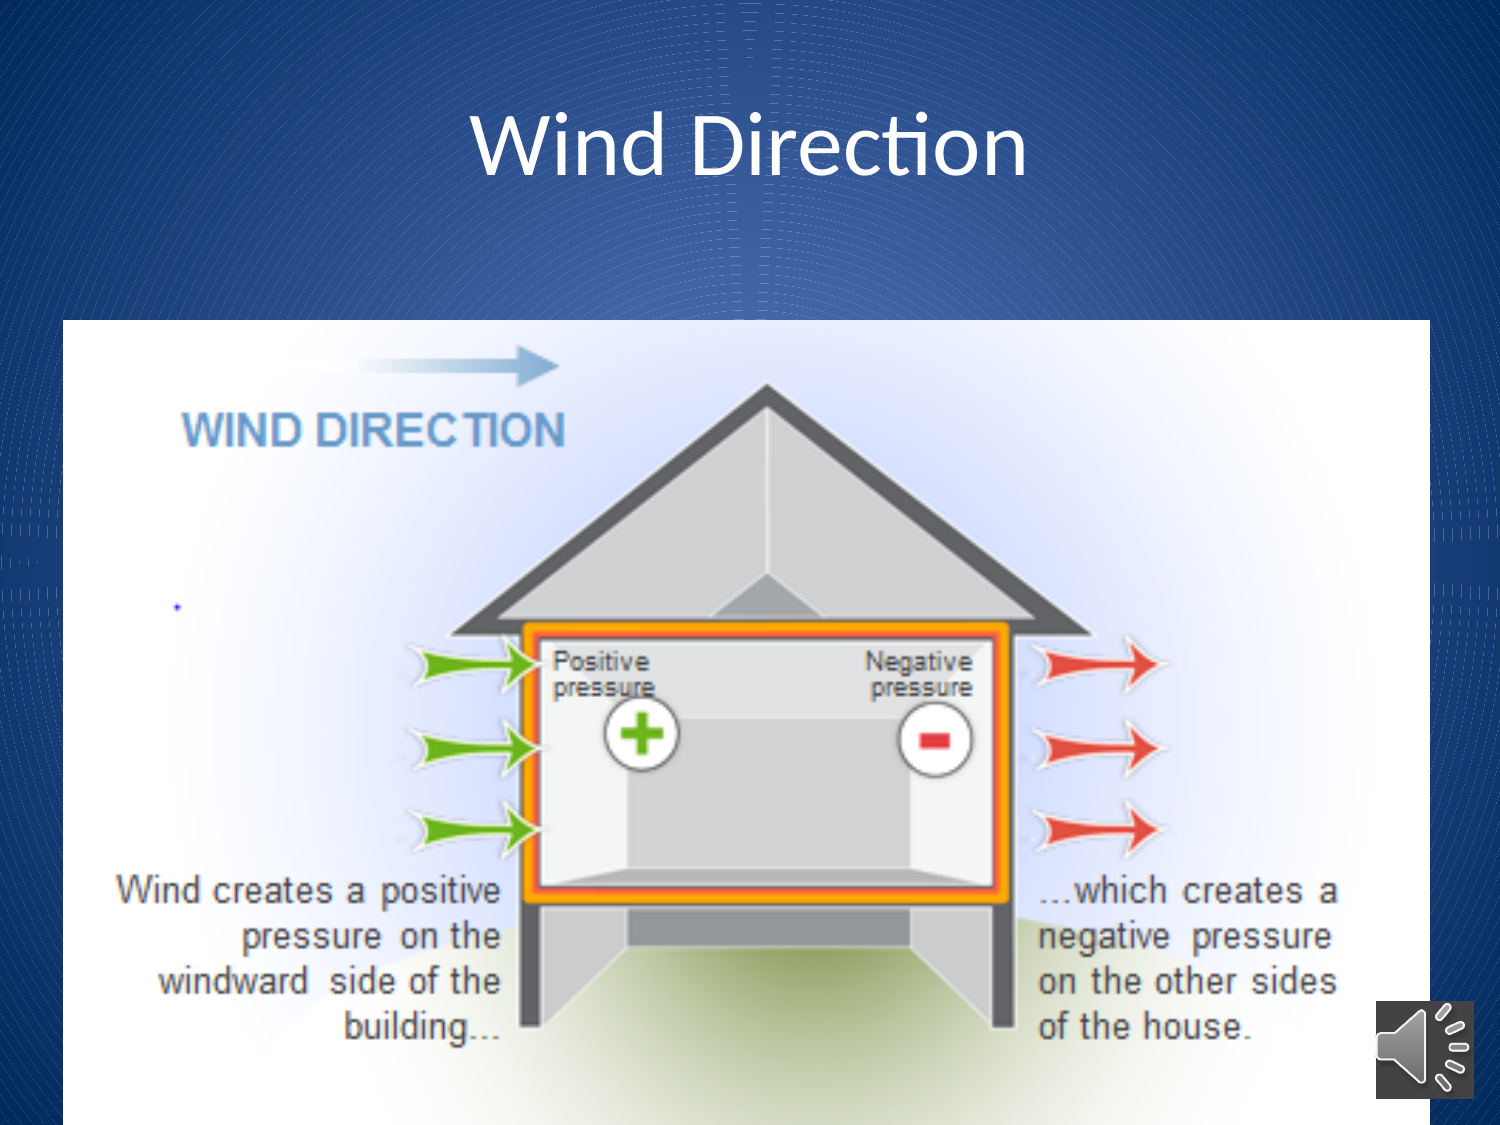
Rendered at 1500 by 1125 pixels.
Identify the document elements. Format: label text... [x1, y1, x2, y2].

title Wind Direction [75, 45, 1425, 233]
picture [1374, 999, 1476, 1101]
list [63, 319, 1431, 1125]
